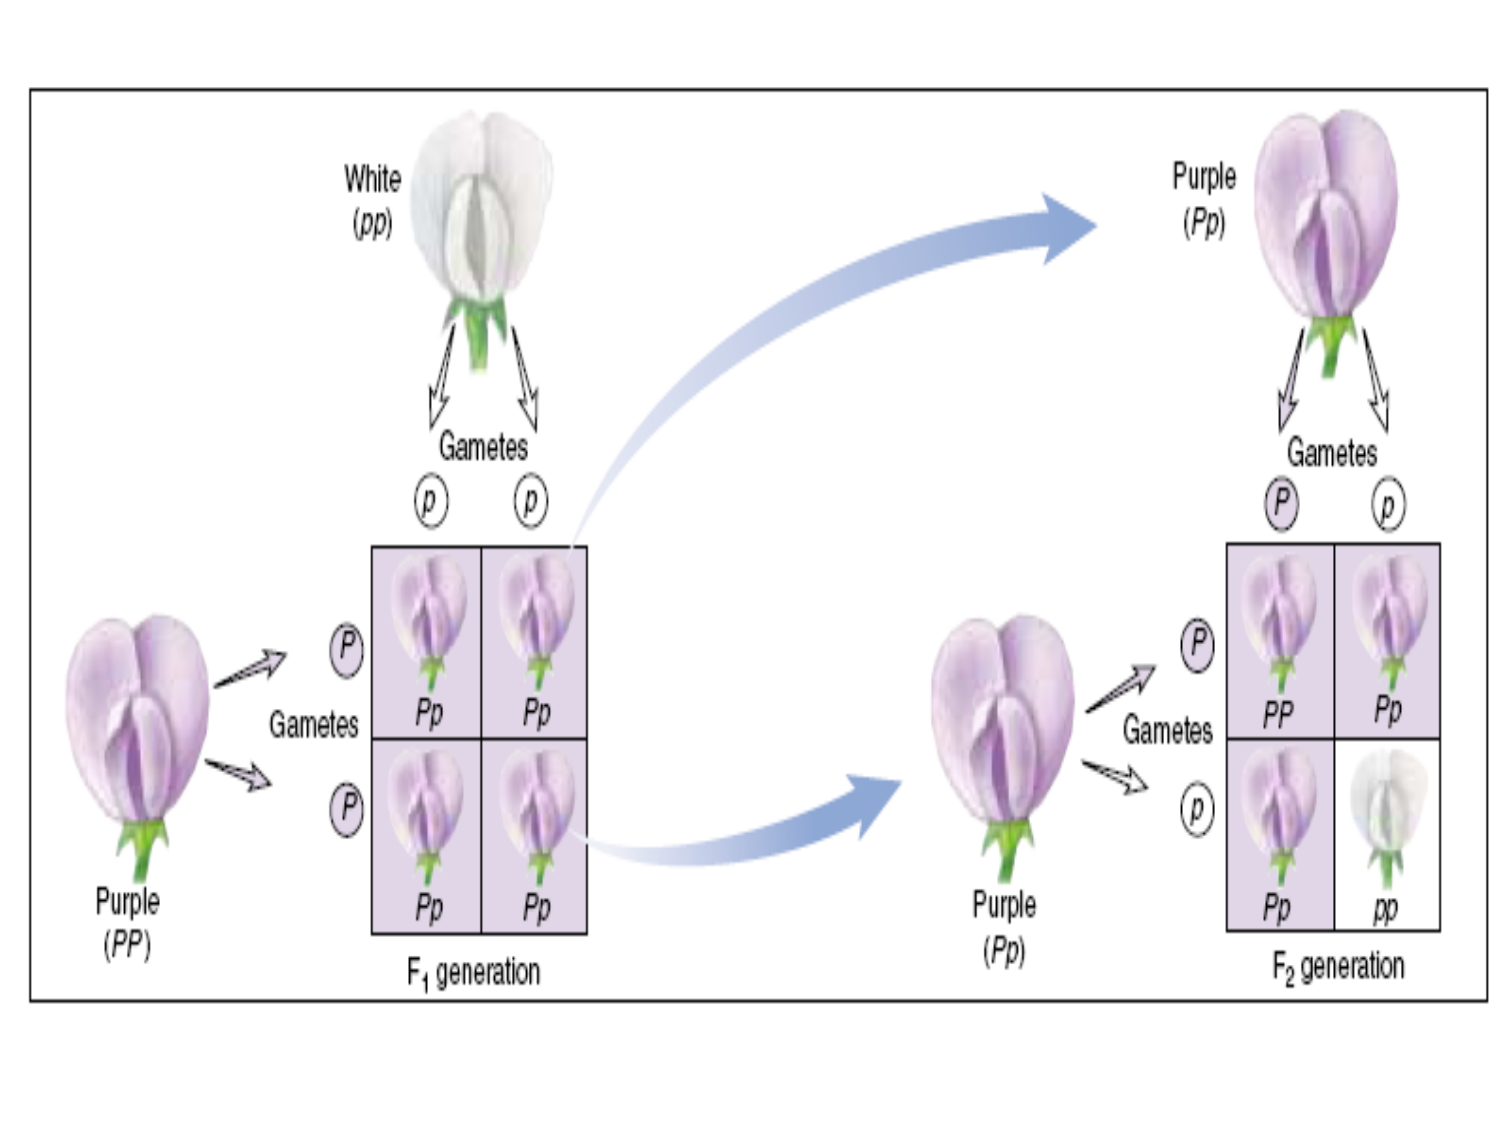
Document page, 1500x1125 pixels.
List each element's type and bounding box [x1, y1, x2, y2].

picture [24, 74, 1500, 1026]
